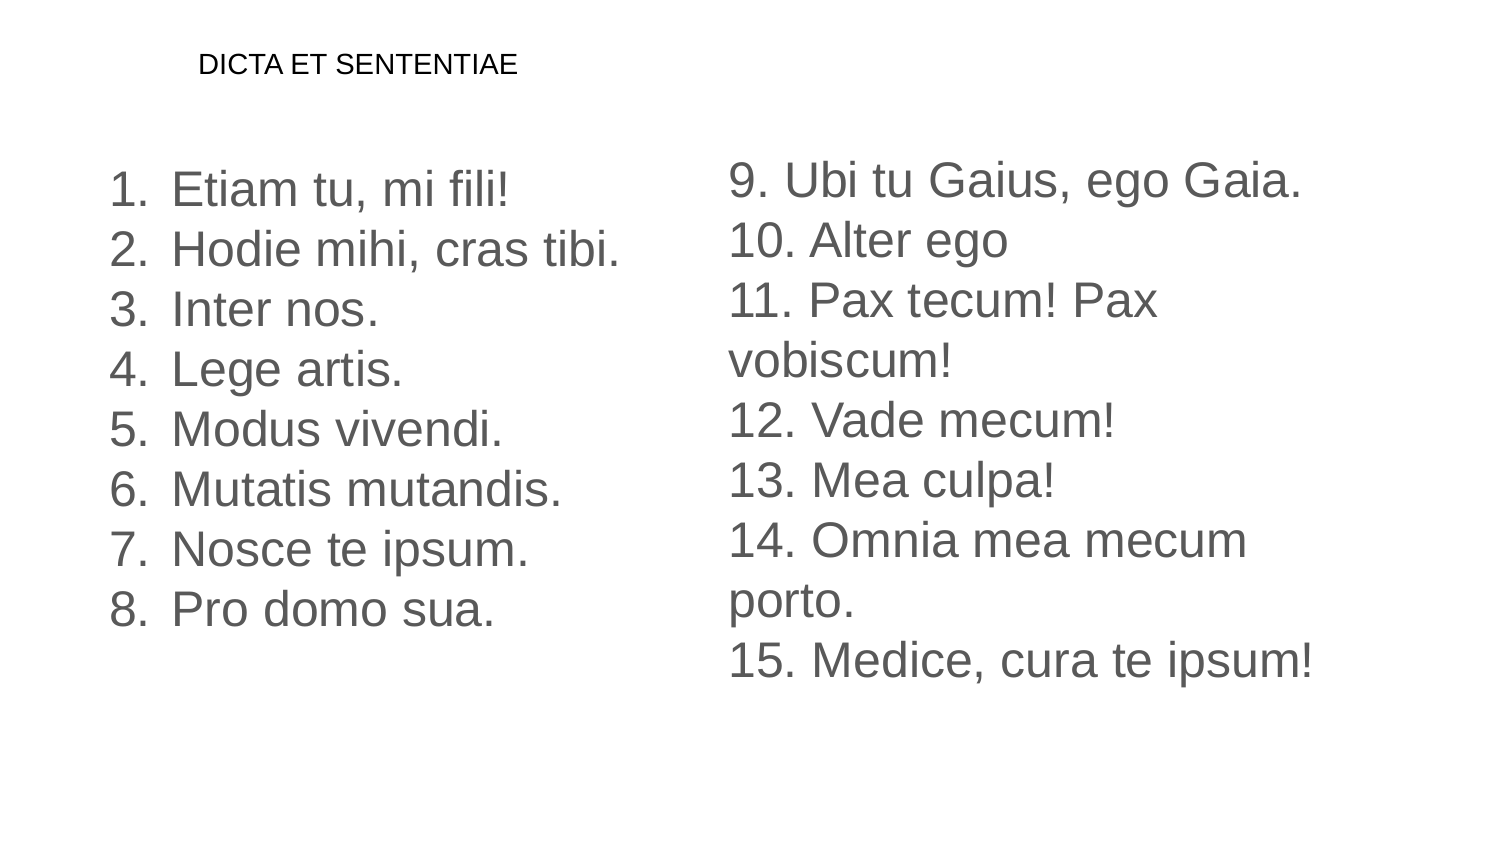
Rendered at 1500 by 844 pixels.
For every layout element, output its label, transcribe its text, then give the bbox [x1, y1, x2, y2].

text_box [713, 55, 1386, 749]
text_box 9. Ubi tu Gaius, ego Gaia. 10. Alter ego 11. Pax tecum! Pax vobiscum! 12. Vade mecum! 13. Mea culpa! 14. Omnia mea mecum porto. 15. Medice, cura te ipsum! [713, 132, 1332, 805]
list Etiam tu, mi fili! Hodie mihi, cras tibi. Inter nos. Lege artis. Modus vivendi. Mutatis mutandis. Nosce te ipsum. Pro domo sua. [81, 141, 698, 827]
text_box DICTA ET SENTENTIAE [183, 30, 1100, 119]
